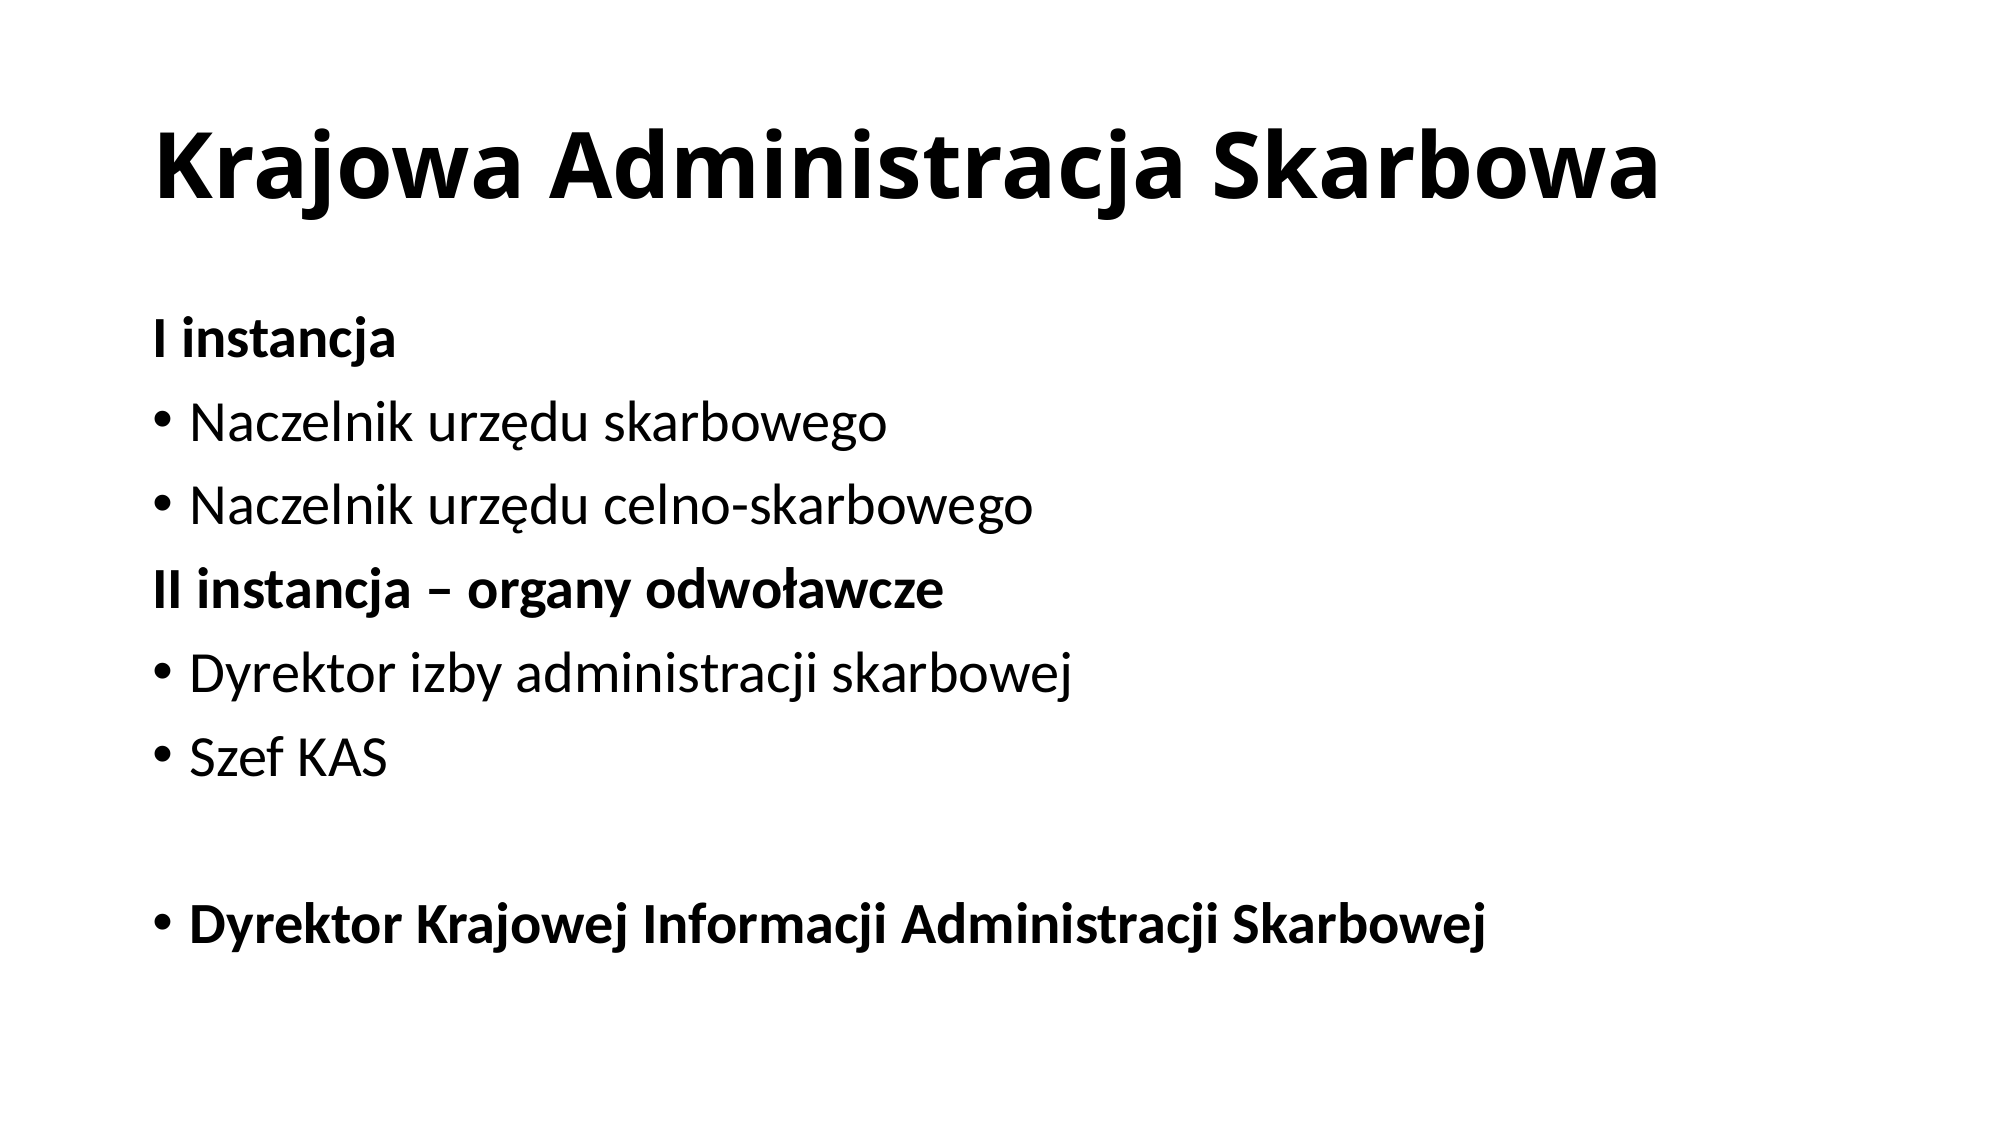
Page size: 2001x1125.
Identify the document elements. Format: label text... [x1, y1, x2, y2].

list I instancja Naczelnik urzędu skarbowego Naczelnik urzędu celno-skarbowego II instancja – organy odwoławcze Dyrektor izby administracji skarbowej Szef KAS Dyrektor Krajowej Informacji Administracji Skarbowej [137, 299, 1863, 1014]
title Krajowa Administracja Skarbowa [137, 59, 1863, 278]
